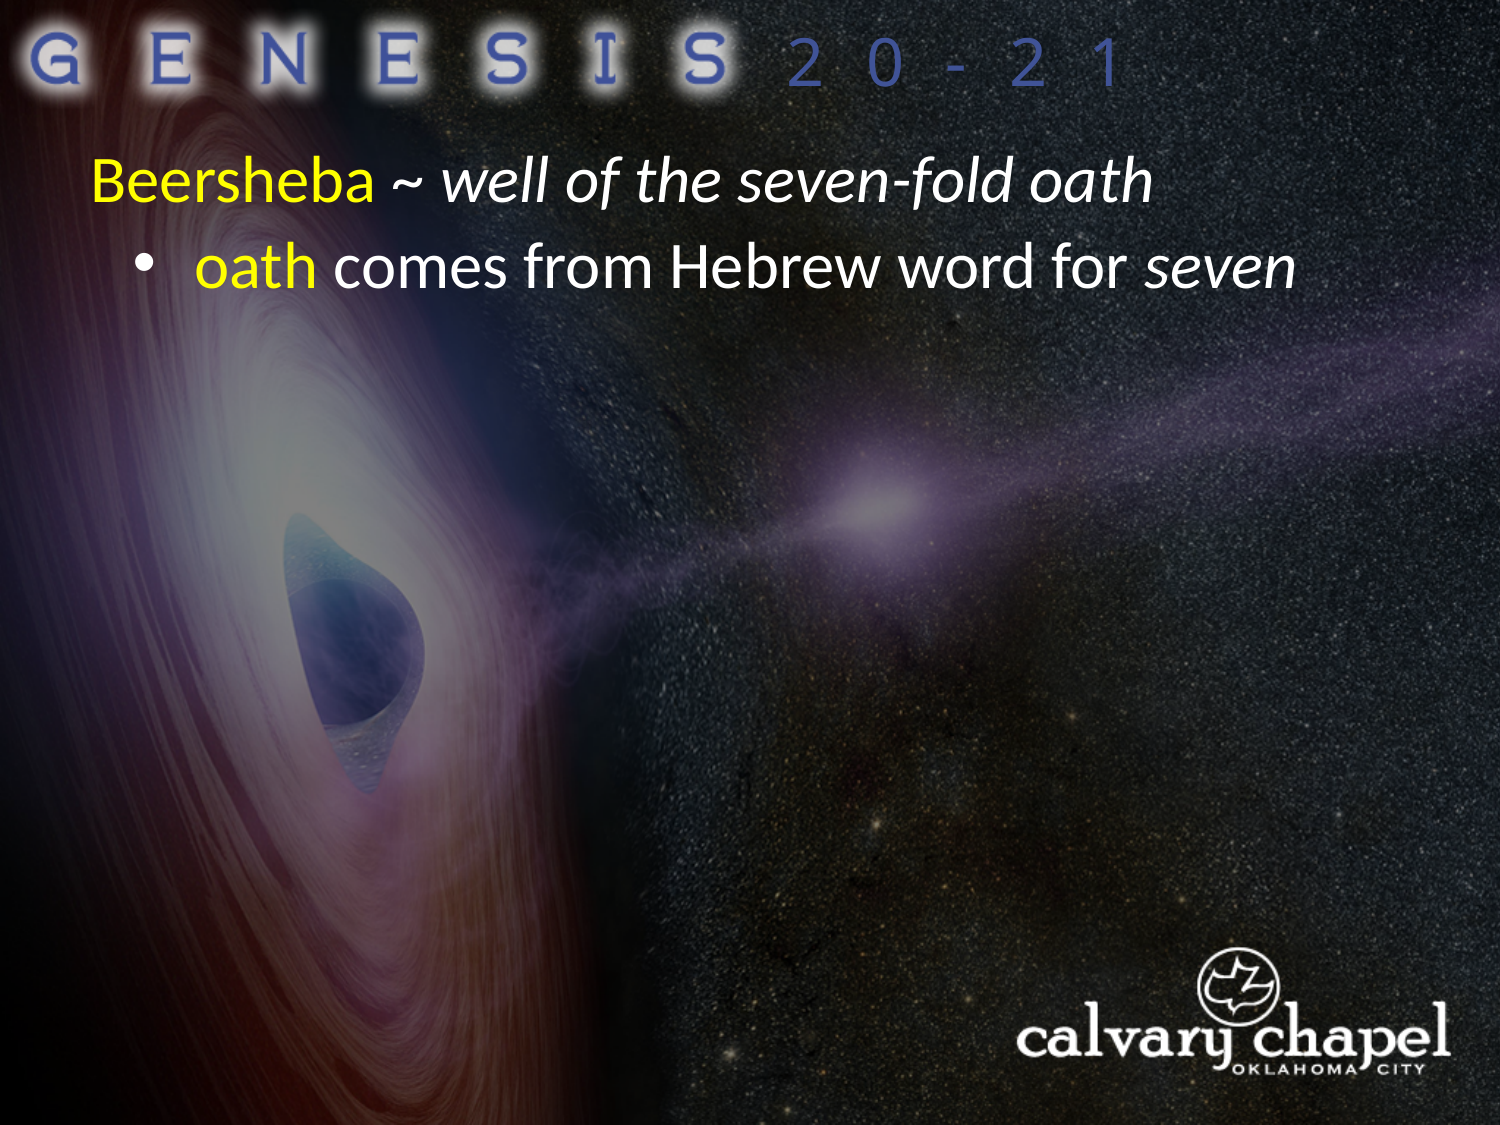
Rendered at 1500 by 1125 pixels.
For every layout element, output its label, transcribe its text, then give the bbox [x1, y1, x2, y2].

text_box oath comes from Hebrew word for seven [117, 214, 1425, 309]
text_box 20-21 [771, 12, 1429, 108]
picture [0, 0, 1500, 1125]
text_box Beersheba ~ well of the seven-fold oath [75, 128, 1429, 224]
